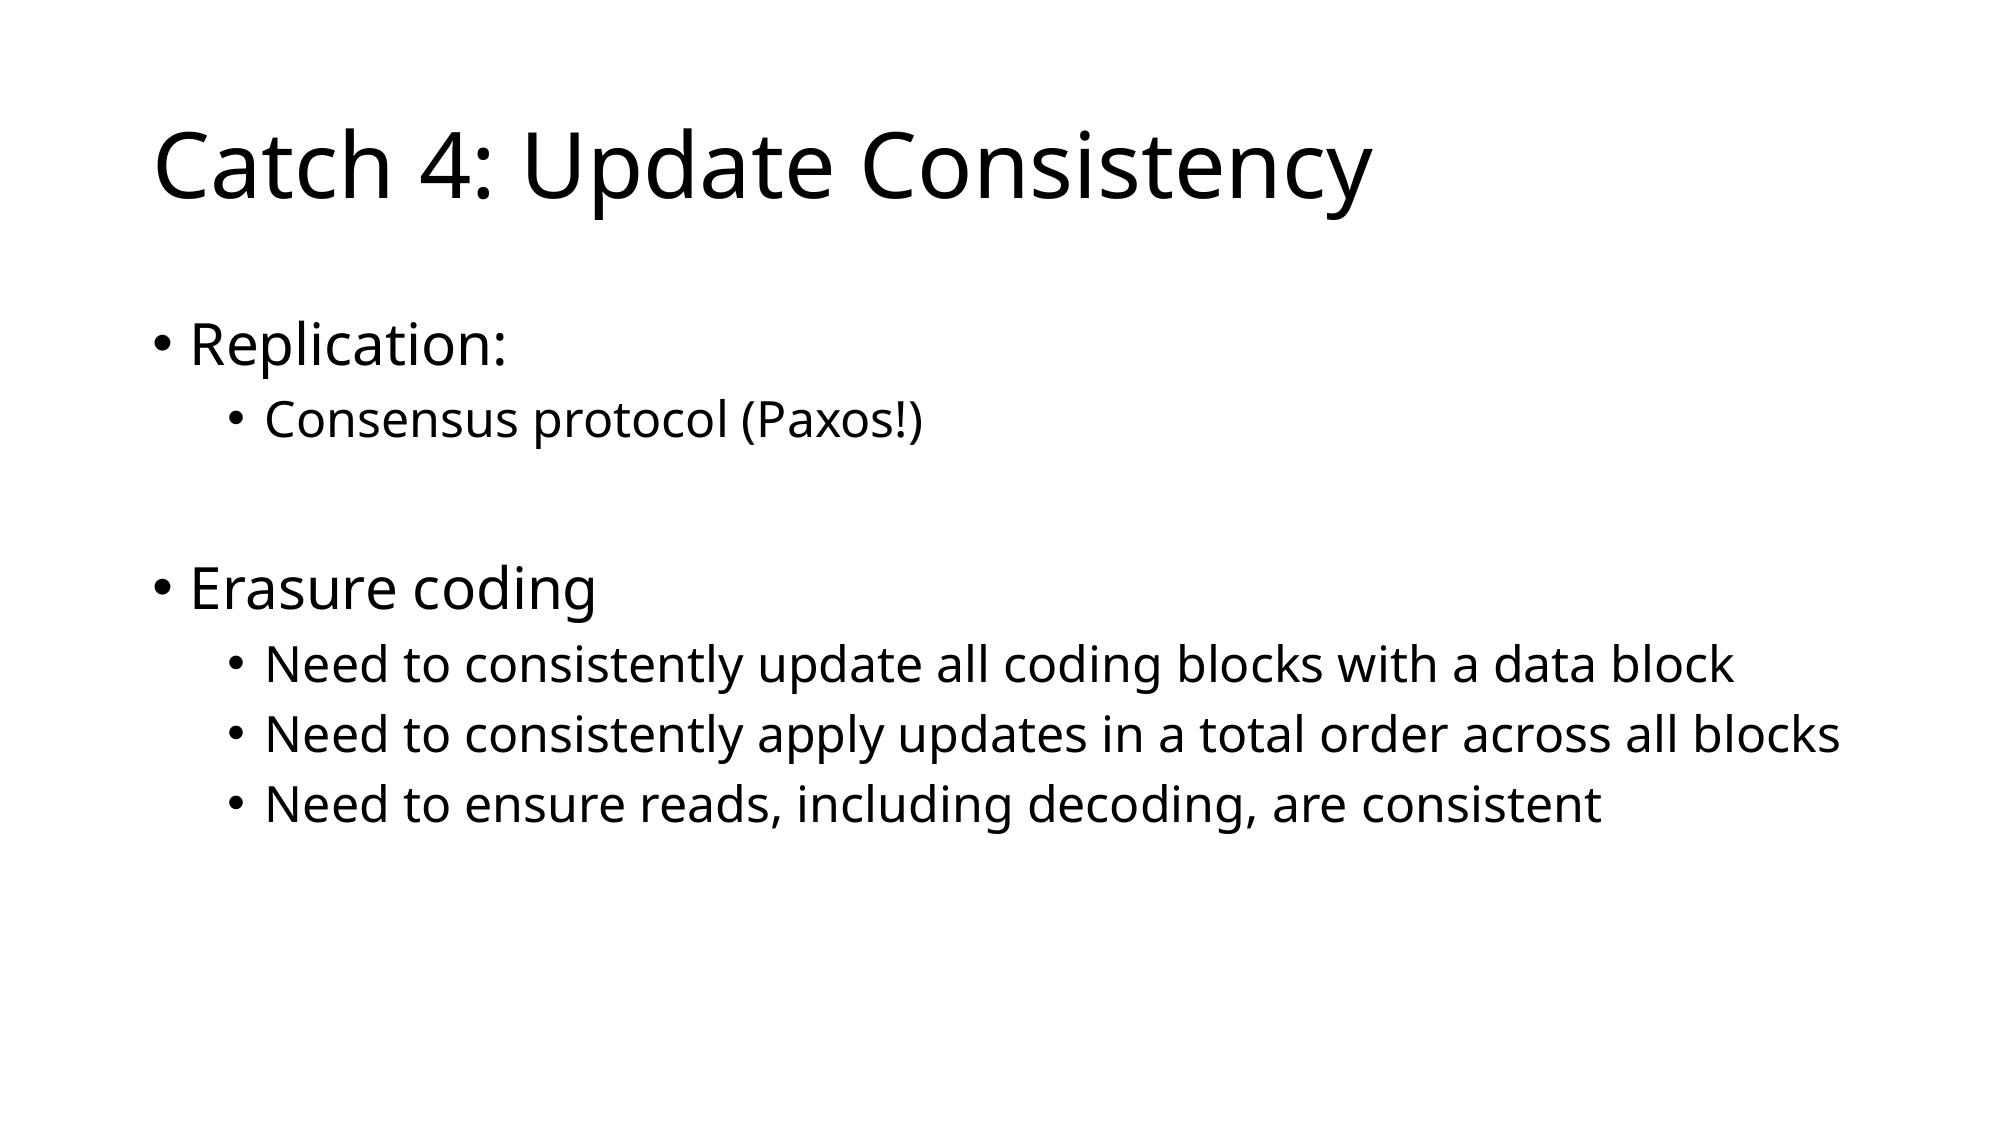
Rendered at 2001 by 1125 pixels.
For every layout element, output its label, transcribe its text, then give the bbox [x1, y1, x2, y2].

title Catch 4: Update Consistency [137, 59, 1863, 278]
list Replication: Consensus protocol (Paxos!) Erasure coding Need to consistently update all coding blocks with a data block Need to consistently apply updates in a total order across all blocks Need to ensure reads, including decoding, are consistent [137, 299, 1863, 1014]
